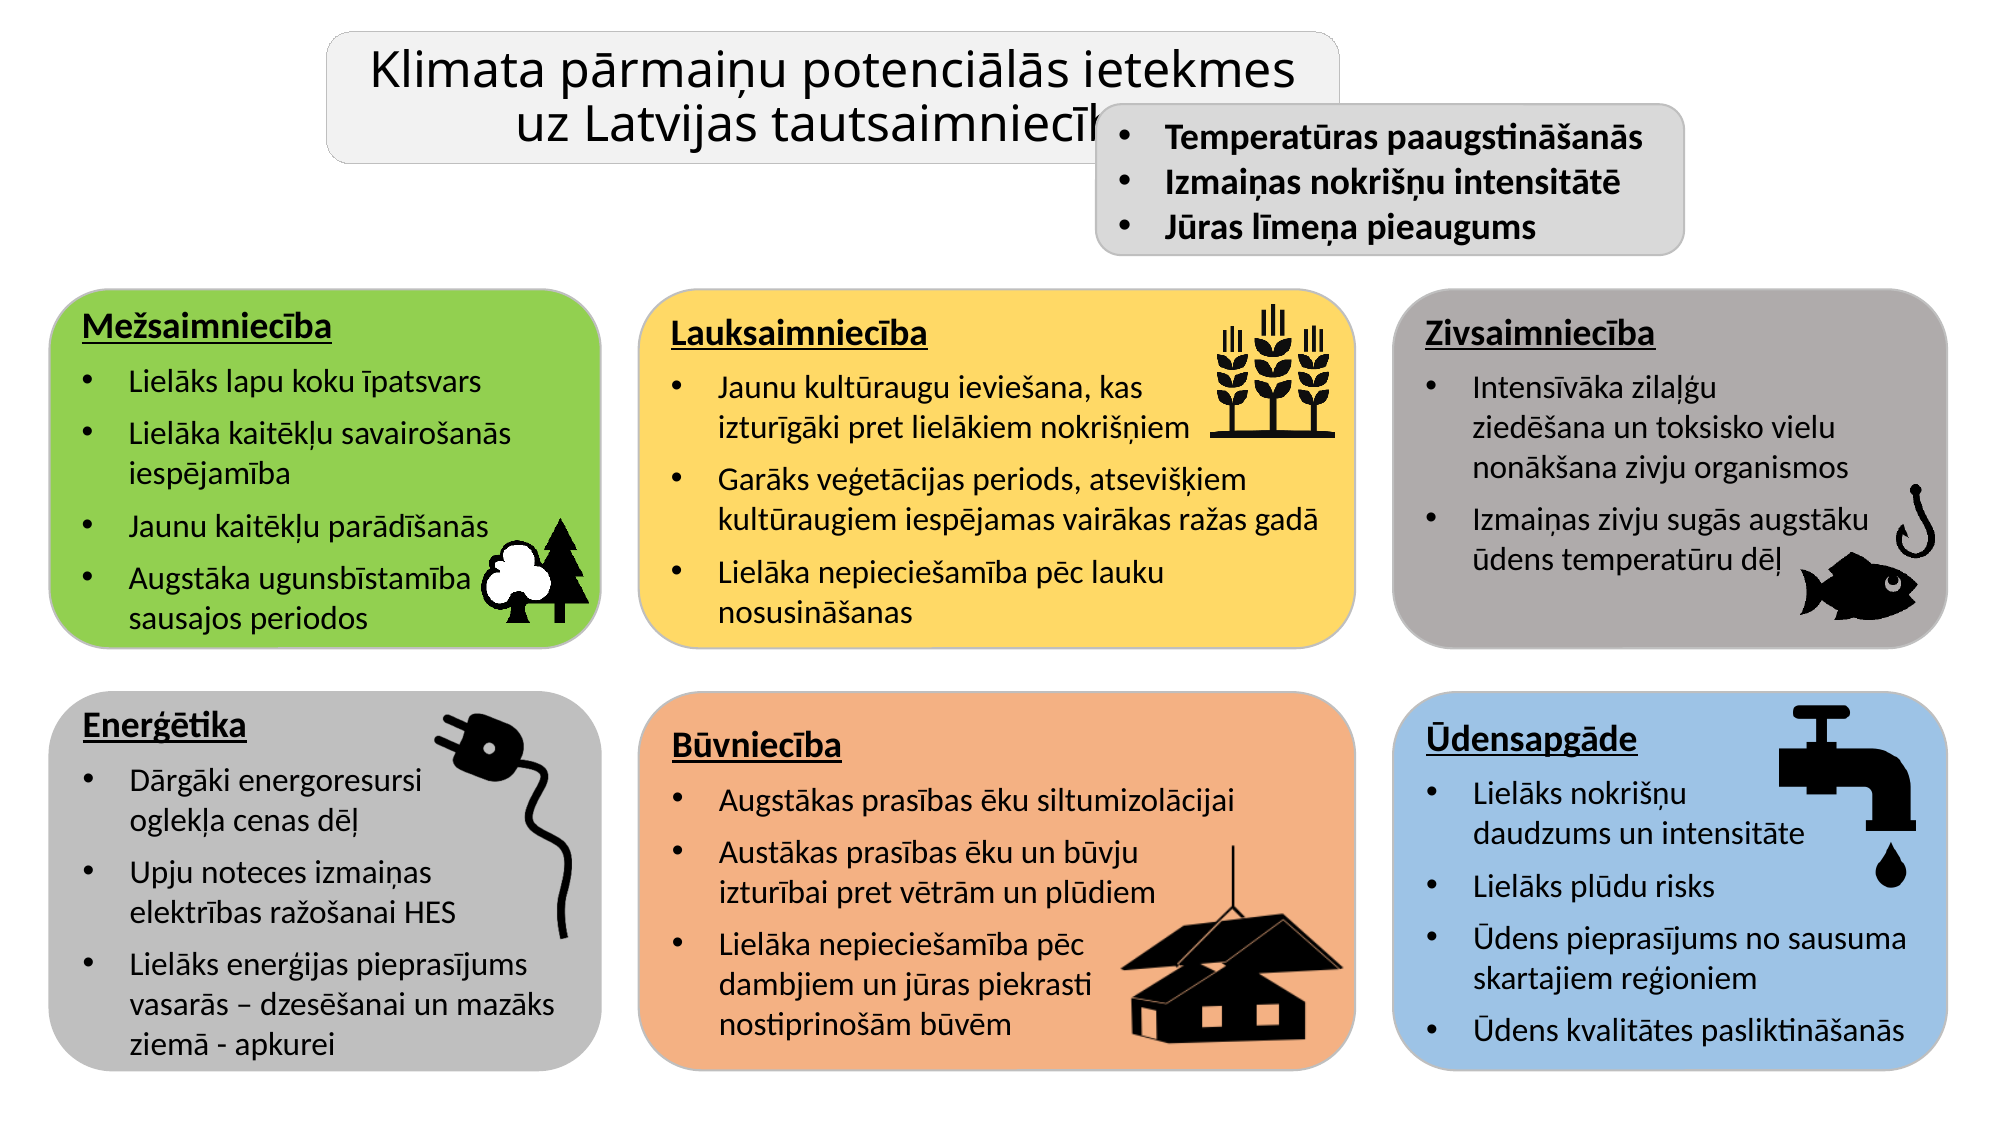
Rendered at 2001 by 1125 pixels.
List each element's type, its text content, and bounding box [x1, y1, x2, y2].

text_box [49, 289, 1948, 1074]
text_box Temperatūras paaugstināšanās Izmaiņas nokrišņu intensitātē Jūras līmeņa pieaugums [1094, 103, 1686, 257]
text_box Klimata pārmaiņu potenciālās ietekmes uz Latvijas tautsaimniecību [326, 31, 1340, 164]
